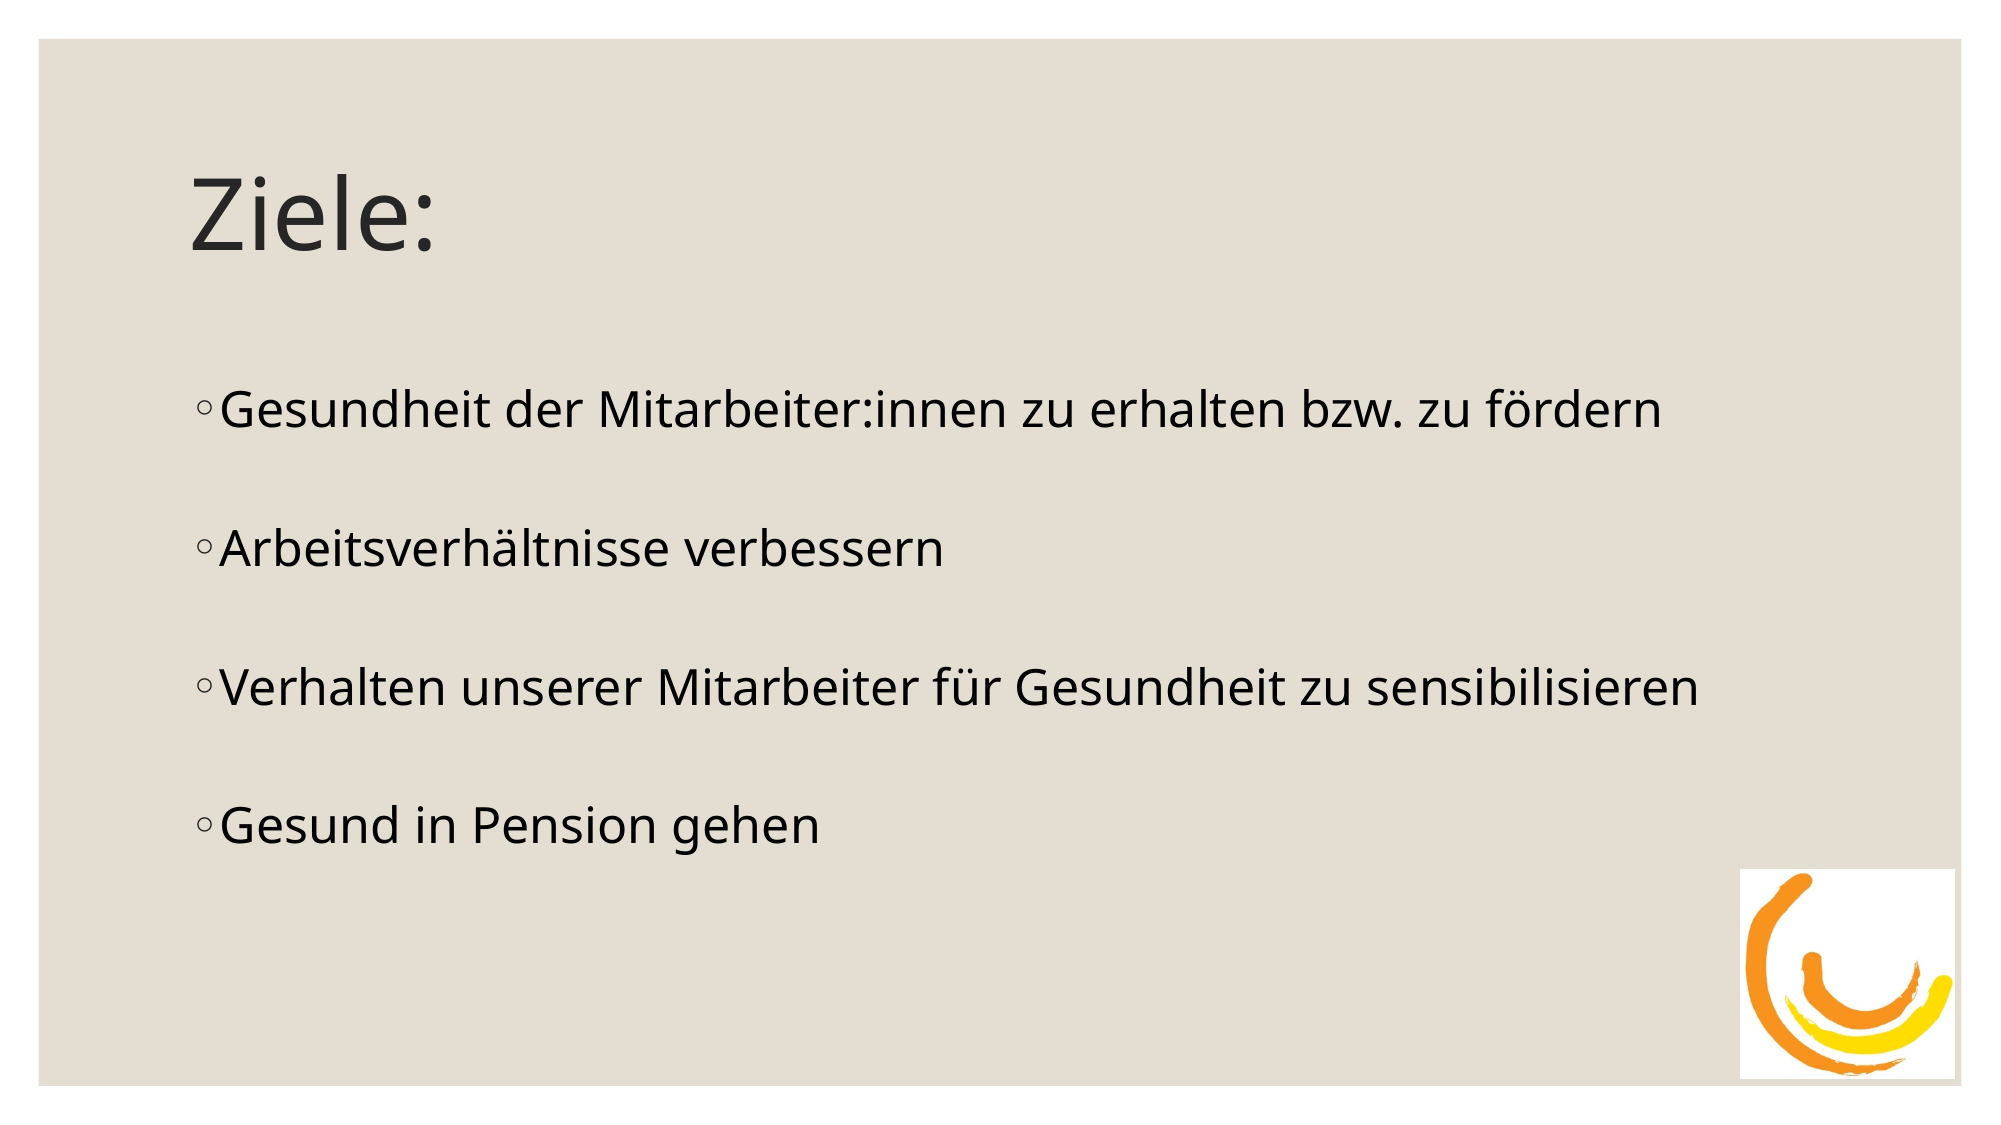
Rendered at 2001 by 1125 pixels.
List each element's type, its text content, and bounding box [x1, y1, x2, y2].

title Ziele: [174, 105, 1825, 309]
list Gesundheit der Mitarbeiter:innen zu erhalten bzw. zu fördern Arbeitsverhältnisse verbessern Verhalten unserer Mitarbeiter für Gesundheit zu sensibilisieren Gesund in Pension gehen [174, 309, 1825, 955]
picture [1739, 869, 1955, 1080]
